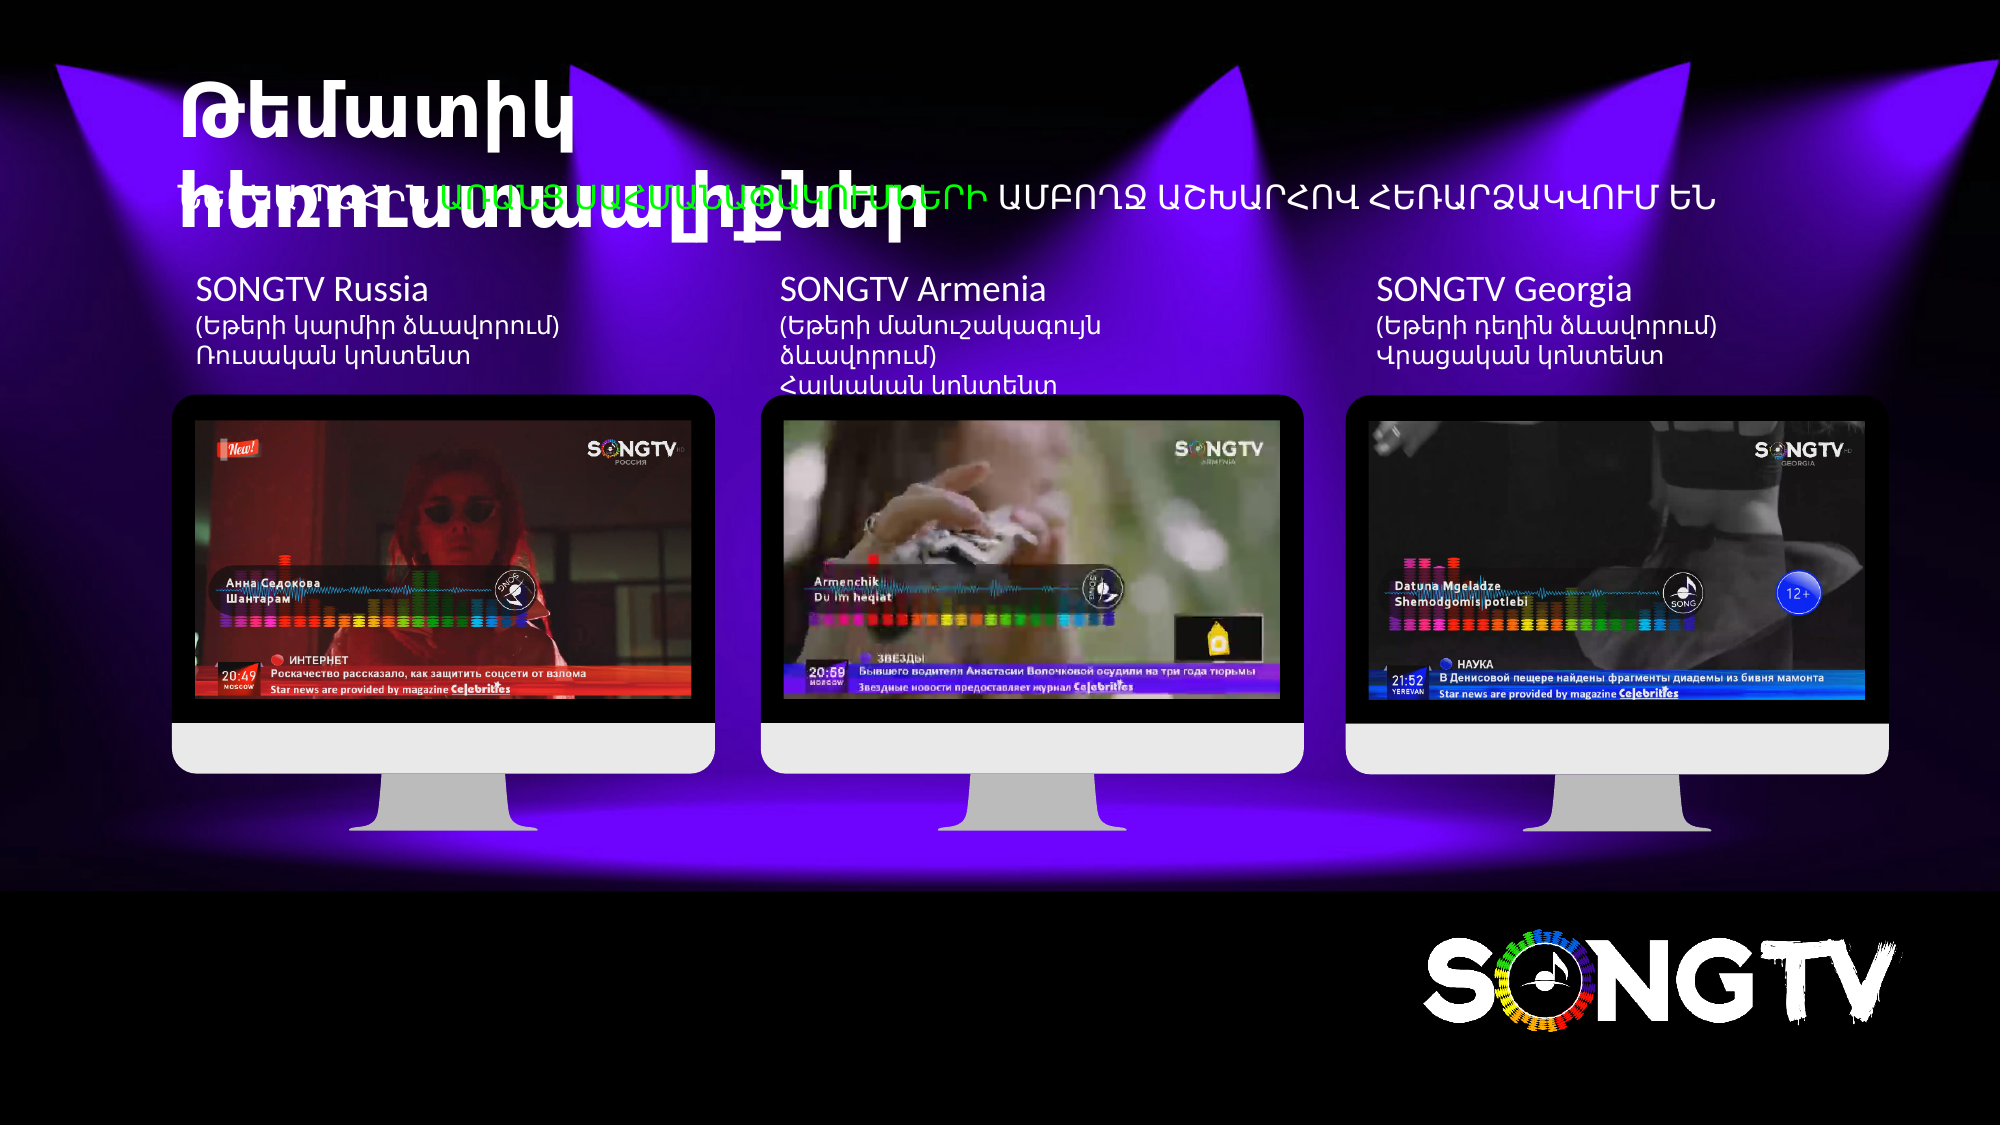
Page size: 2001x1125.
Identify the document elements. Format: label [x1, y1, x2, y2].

picture [0, 0, 2000, 1125]
text_box [760, 394, 1304, 832]
text_box [1345, 395, 1889, 832]
text_box [171, 394, 715, 832]
